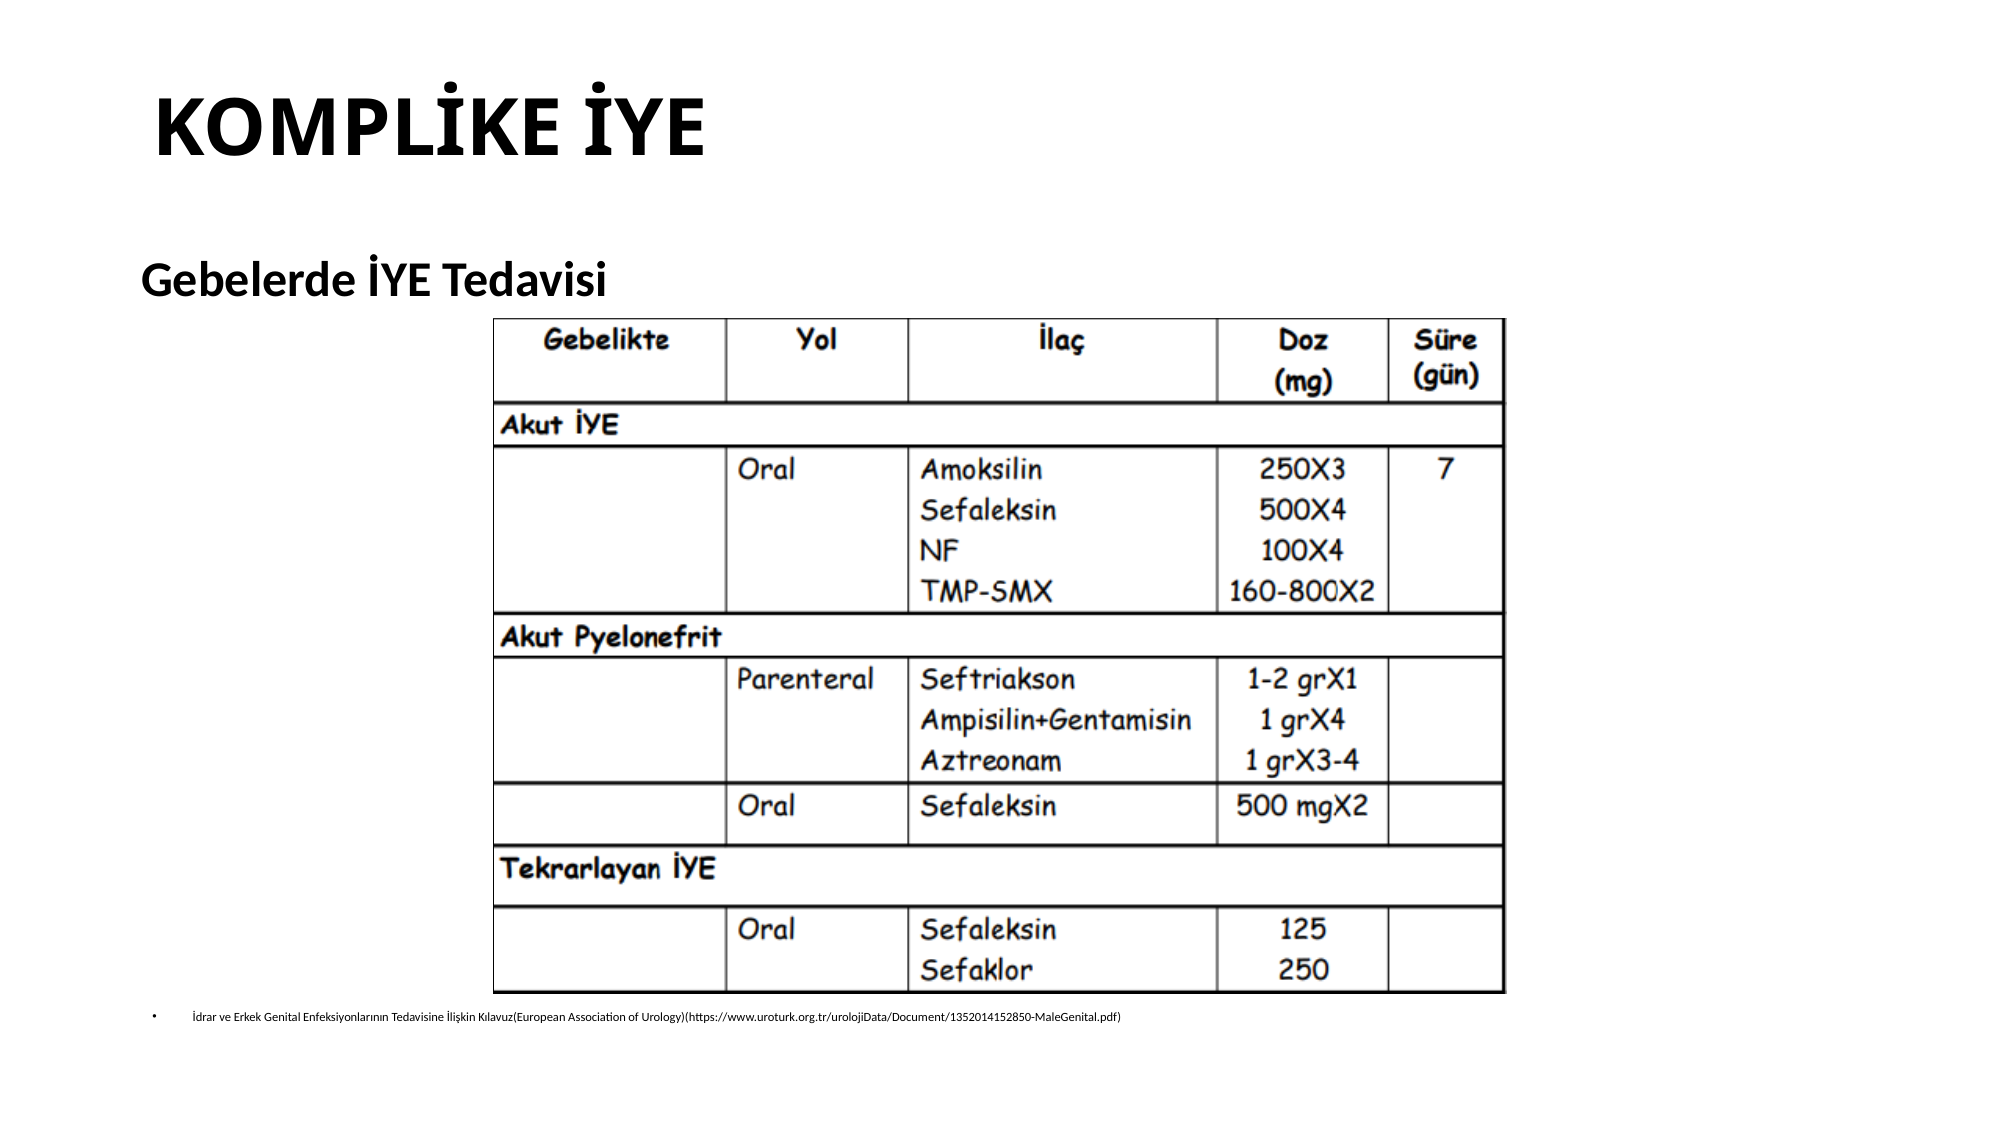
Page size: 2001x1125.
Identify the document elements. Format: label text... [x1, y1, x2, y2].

title KOMPLİKE İYE [137, 21, 1863, 239]
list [494, 318, 1507, 994]
text_box İdrar ve Erkek Genital Enfeksiyonlarının Tedavisine İlişkin Kılavuz(European Association of Urology)(https://www.uroturk.org.tr/urolojiData/Document/1352014152850-MaleGenital.pdf) [137, 1002, 1863, 1068]
text_box Gebelerde İYE Tedavisi [126, 238, 623, 314]
